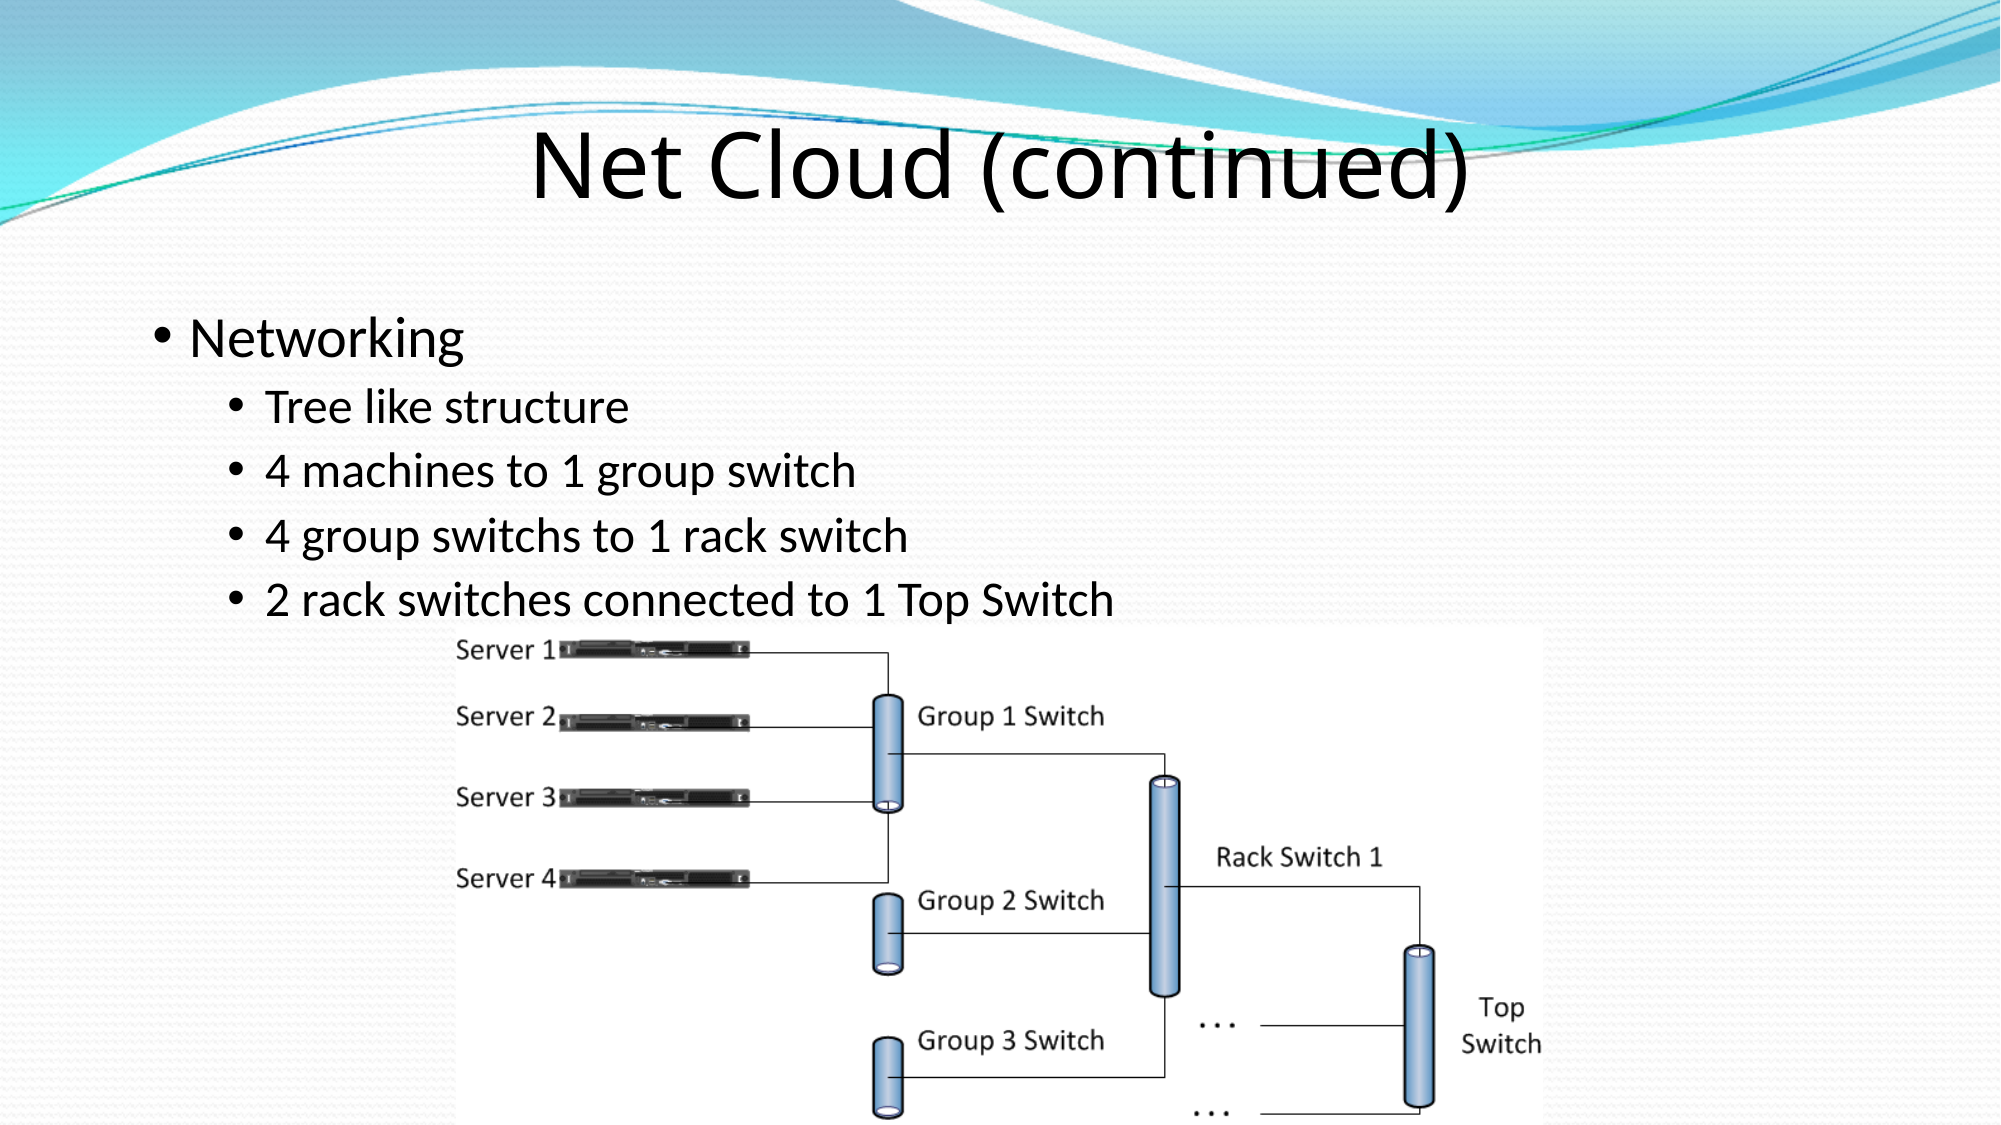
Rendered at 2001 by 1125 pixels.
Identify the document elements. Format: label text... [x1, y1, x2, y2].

title Net Cloud (continued) [137, 59, 1863, 278]
picture [0, 0, 2001, 1125]
list Networking Tree like structure 4 machines to 1 group switch 4 group switchs to 1 rack switch 2 rack switches connected to 1 Top Switch [137, 299, 1863, 1014]
